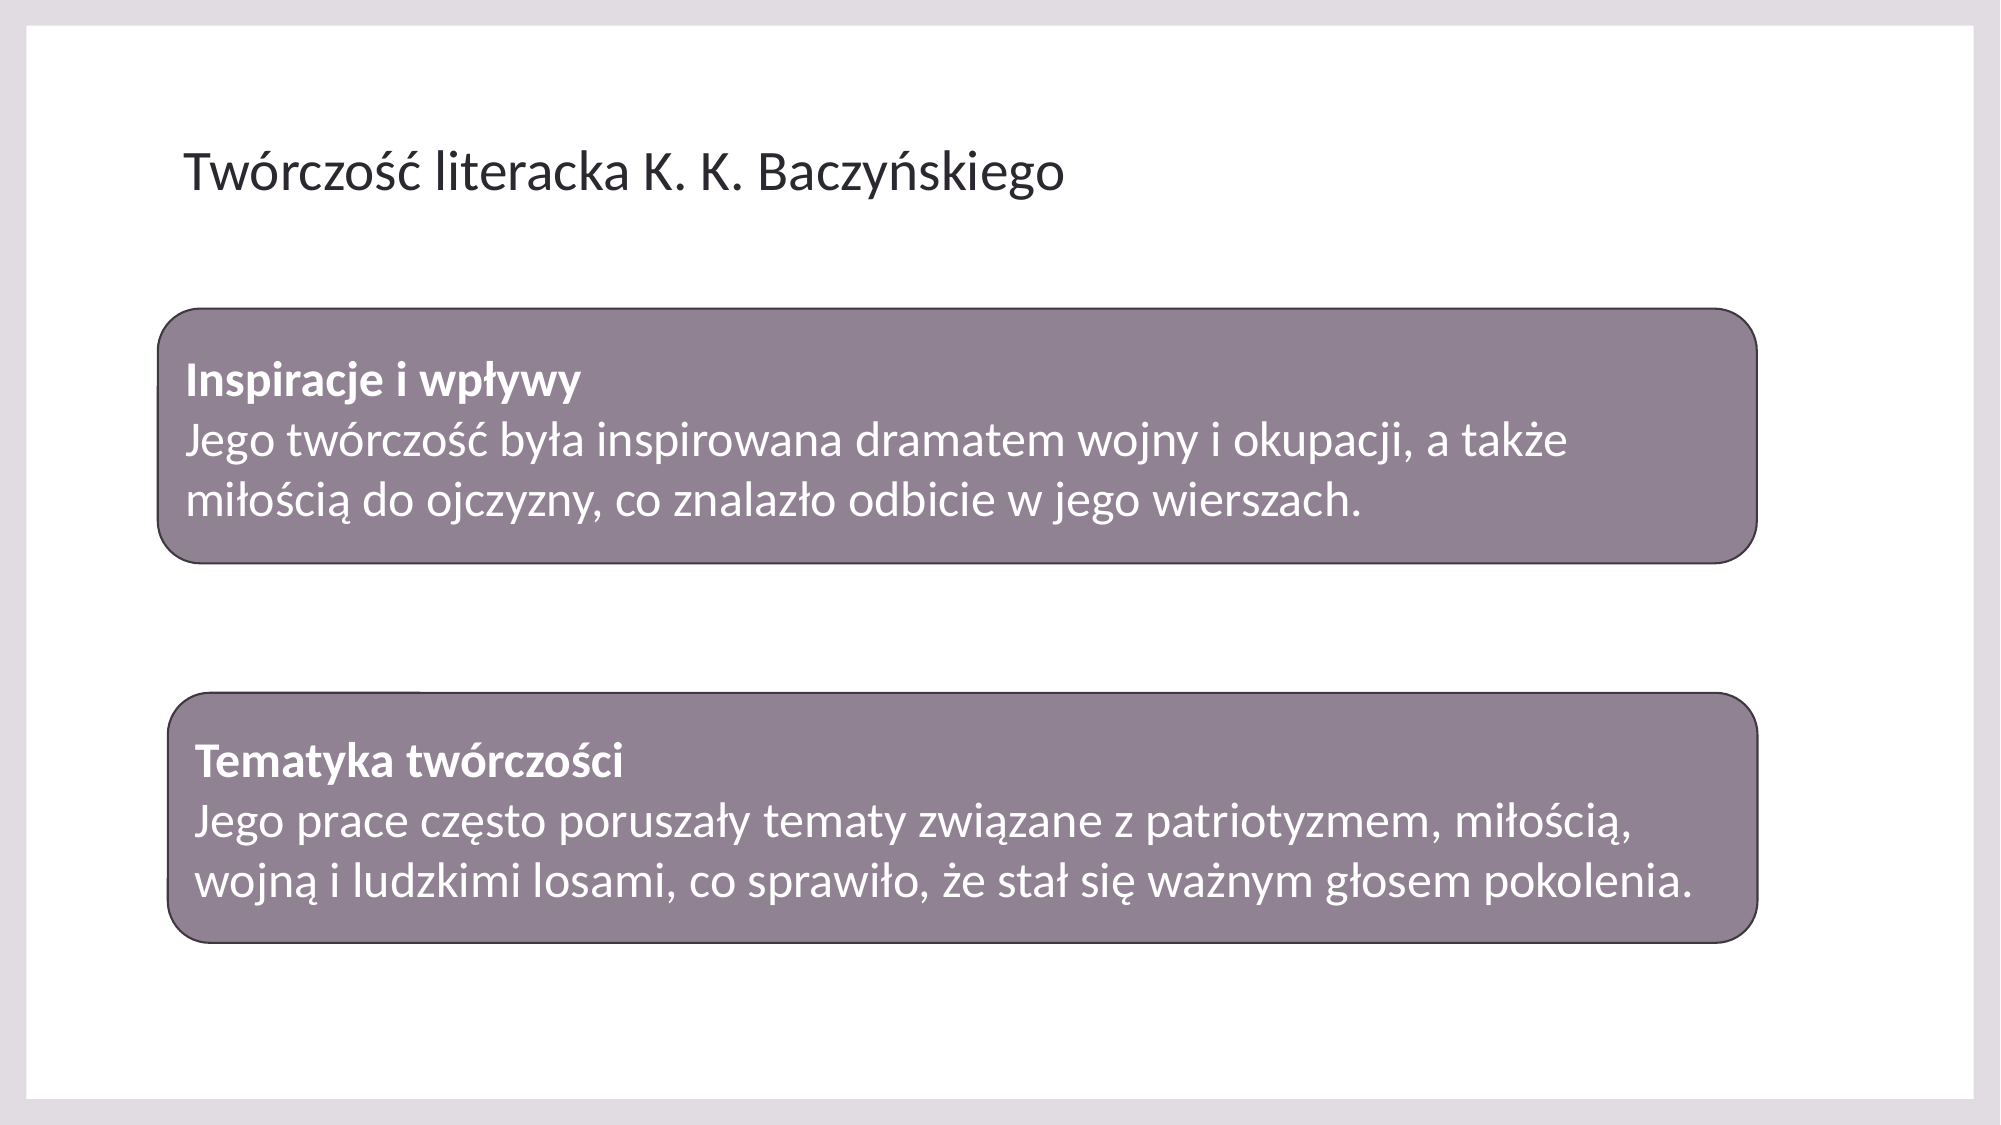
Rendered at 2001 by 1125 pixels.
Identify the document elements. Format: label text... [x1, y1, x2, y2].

text_box Tematyka twórczości Jego prace często poruszały tematy związane z patriotyzmem, miłością, wojną i ludzkimi losami, co sprawiło, że stał się ważnym głosem pokolenia. [166, 691, 1759, 944]
text_box Inspiracje i wpływy Jego twórczość była inspirowana dramatem wojny i okupacji, a także miłością do ojczyzny, co znalazło odbicie w jego wierszach. [156, 307, 1758, 565]
list [168, 354, 1832, 1006]
title Twórczość literacka K. K. Baczyńskiego [168, 118, 1832, 210]
